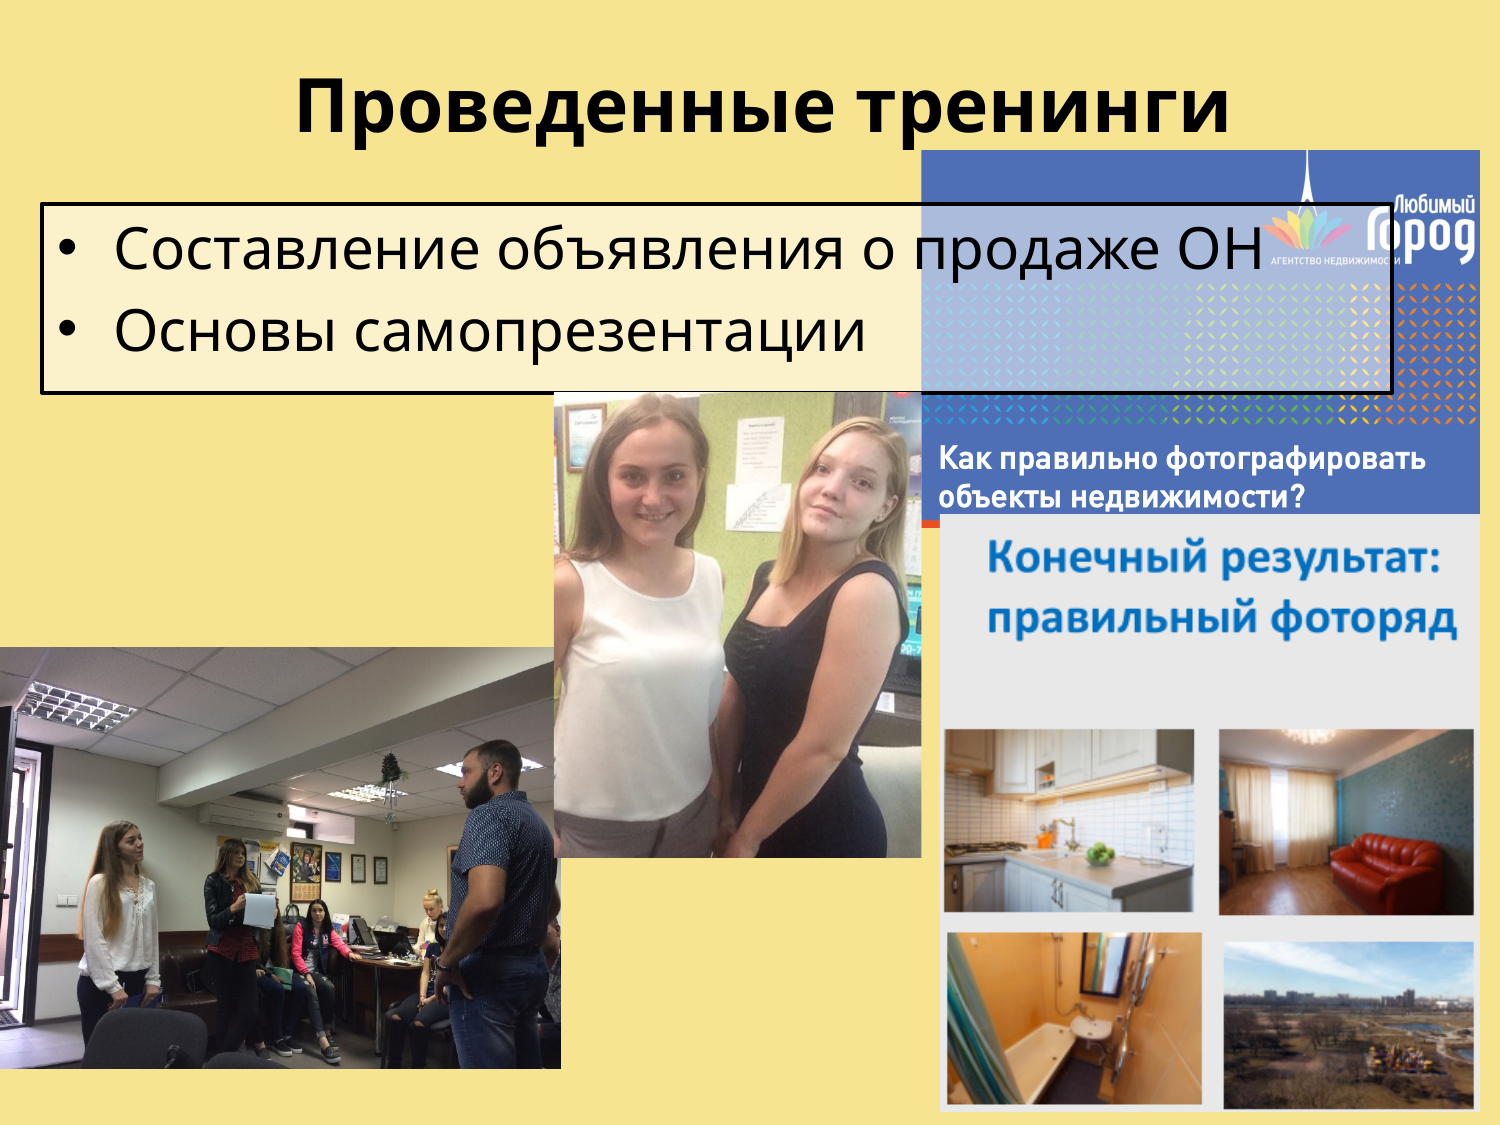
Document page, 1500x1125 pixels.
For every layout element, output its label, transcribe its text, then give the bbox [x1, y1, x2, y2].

title Проведенные тренинги [88, 8, 1439, 197]
text_box Составление объявления о продаже ОН Основы самопрезентации [40, 202, 916, 395]
picture [0, 149, 1481, 1112]
